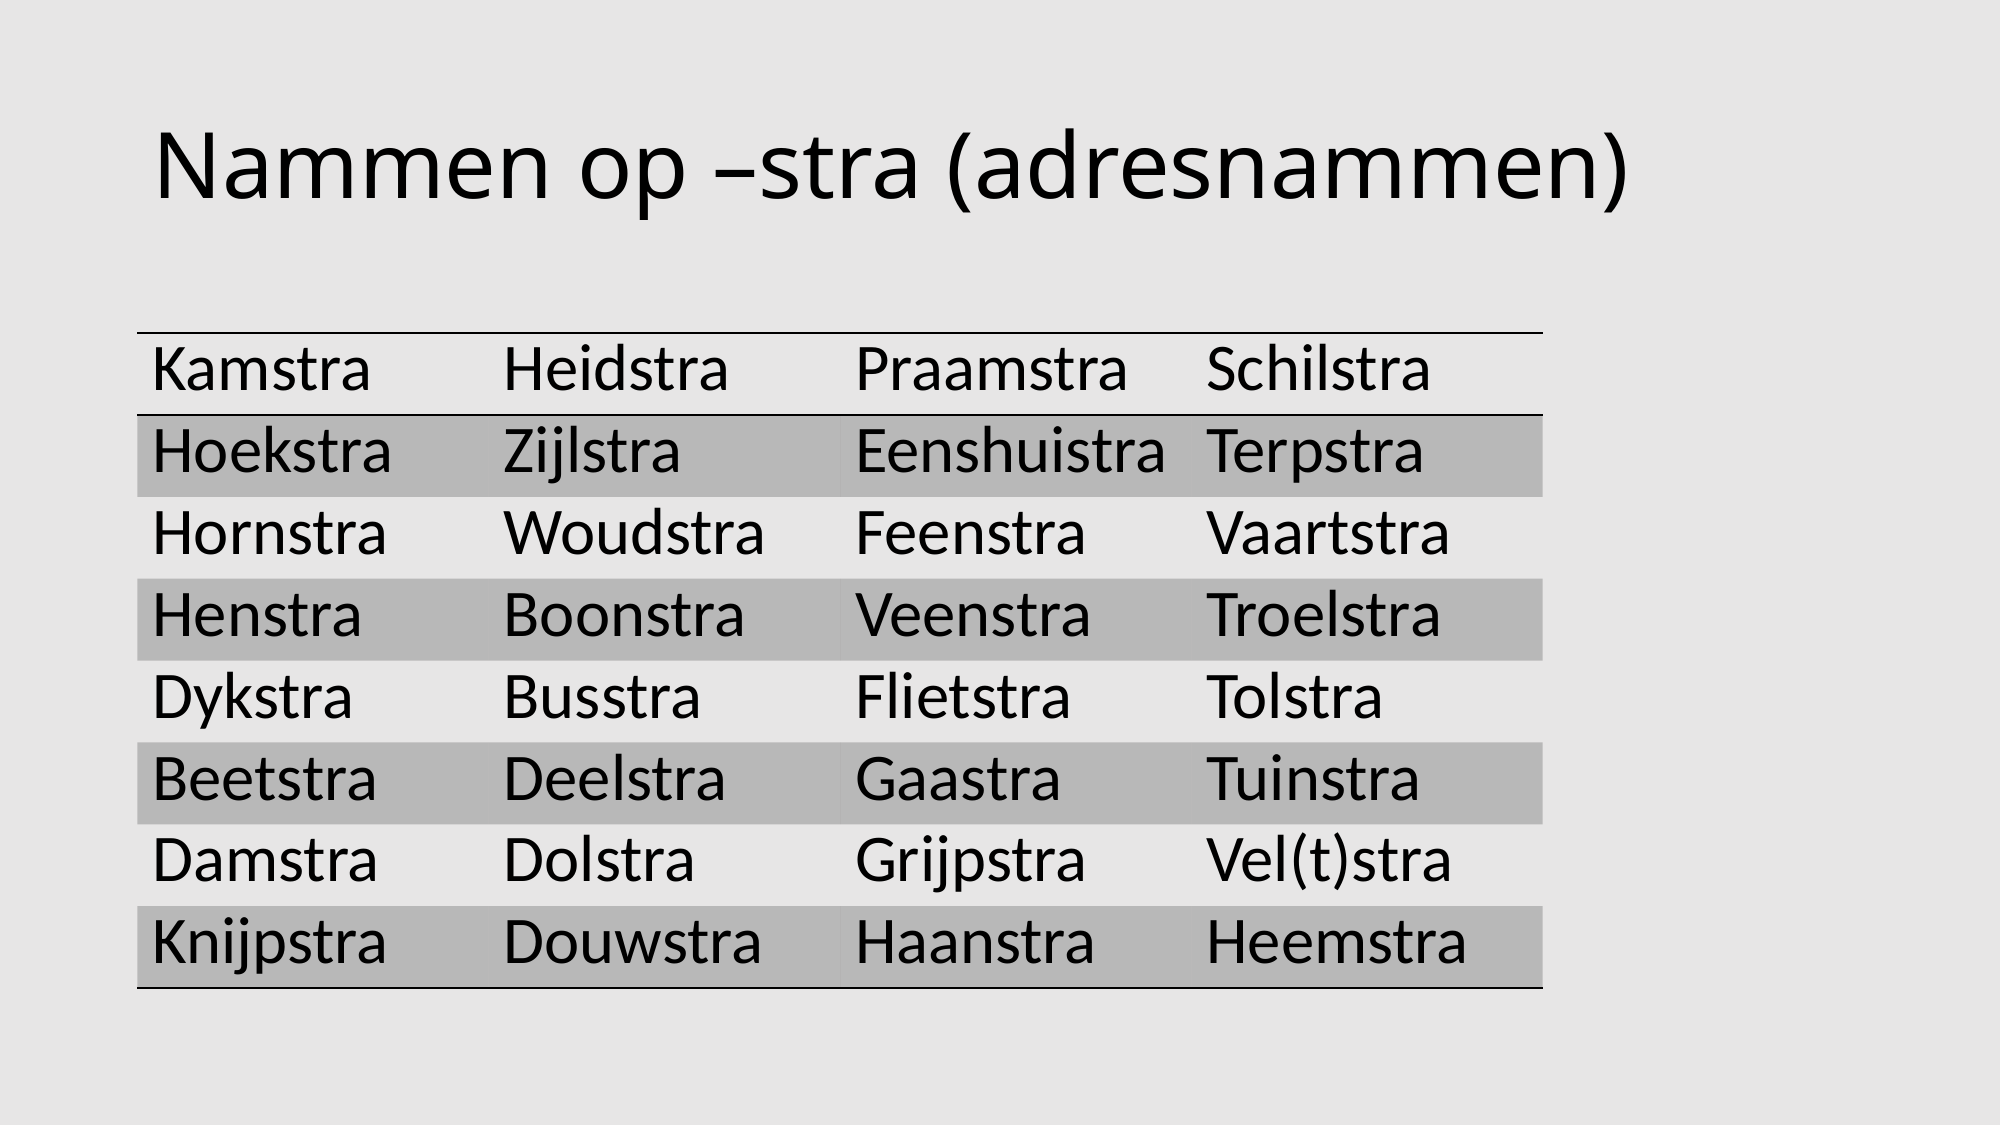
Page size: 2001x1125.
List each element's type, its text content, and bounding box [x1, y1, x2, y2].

table_cell Tuinstra [1191, 742, 1543, 824]
table_cell Woudstra [489, 497, 840, 579]
table_header Praamstra [840, 334, 1191, 414]
table_cell Vel(t)stra [1191, 824, 1543, 906]
table_cell Flietstra [840, 661, 1191, 742]
table_cell Deelstra [489, 742, 840, 824]
table_cell Beetstra [137, 742, 489, 824]
list [137, 299, 1863, 1014]
table_header Schilstra [1191, 334, 1543, 414]
table_cell Dolstra [489, 824, 840, 906]
table_cell Dykstra [137, 661, 489, 742]
table_cell Haanstra [840, 906, 1191, 987]
table_cell Heemstra [1191, 906, 1543, 987]
title Nammen op –stra (adresnammen) [137, 59, 1863, 278]
table_cell Vaartstra [1191, 497, 1543, 579]
table_cell Eenshuistra [840, 416, 1191, 497]
table_cell Henstra [137, 579, 489, 661]
table_cell Terpstra [1191, 416, 1543, 497]
table_cell Feenstra [840, 497, 1191, 579]
table_header Kamstra [137, 334, 489, 414]
table_cell Gaastra [840, 742, 1191, 824]
table_cell Busstra [489, 661, 840, 742]
table_cell Hoekstra [137, 416, 489, 497]
table_cell Knijpstra [137, 906, 489, 987]
table_cell Douwstra [489, 906, 840, 987]
table_header Heidstra [489, 334, 840, 414]
table_cell Veenstra [840, 579, 1191, 661]
table_cell Zijlstra [489, 416, 840, 497]
table_cell Boonstra [489, 579, 840, 661]
table_cell Troelstra [1191, 579, 1543, 661]
table_cell Hornstra [137, 497, 489, 579]
table_cell Damstra [137, 824, 489, 906]
table_cell Grijpstra [840, 824, 1191, 906]
table_cell Tolstra [1191, 661, 1543, 742]
